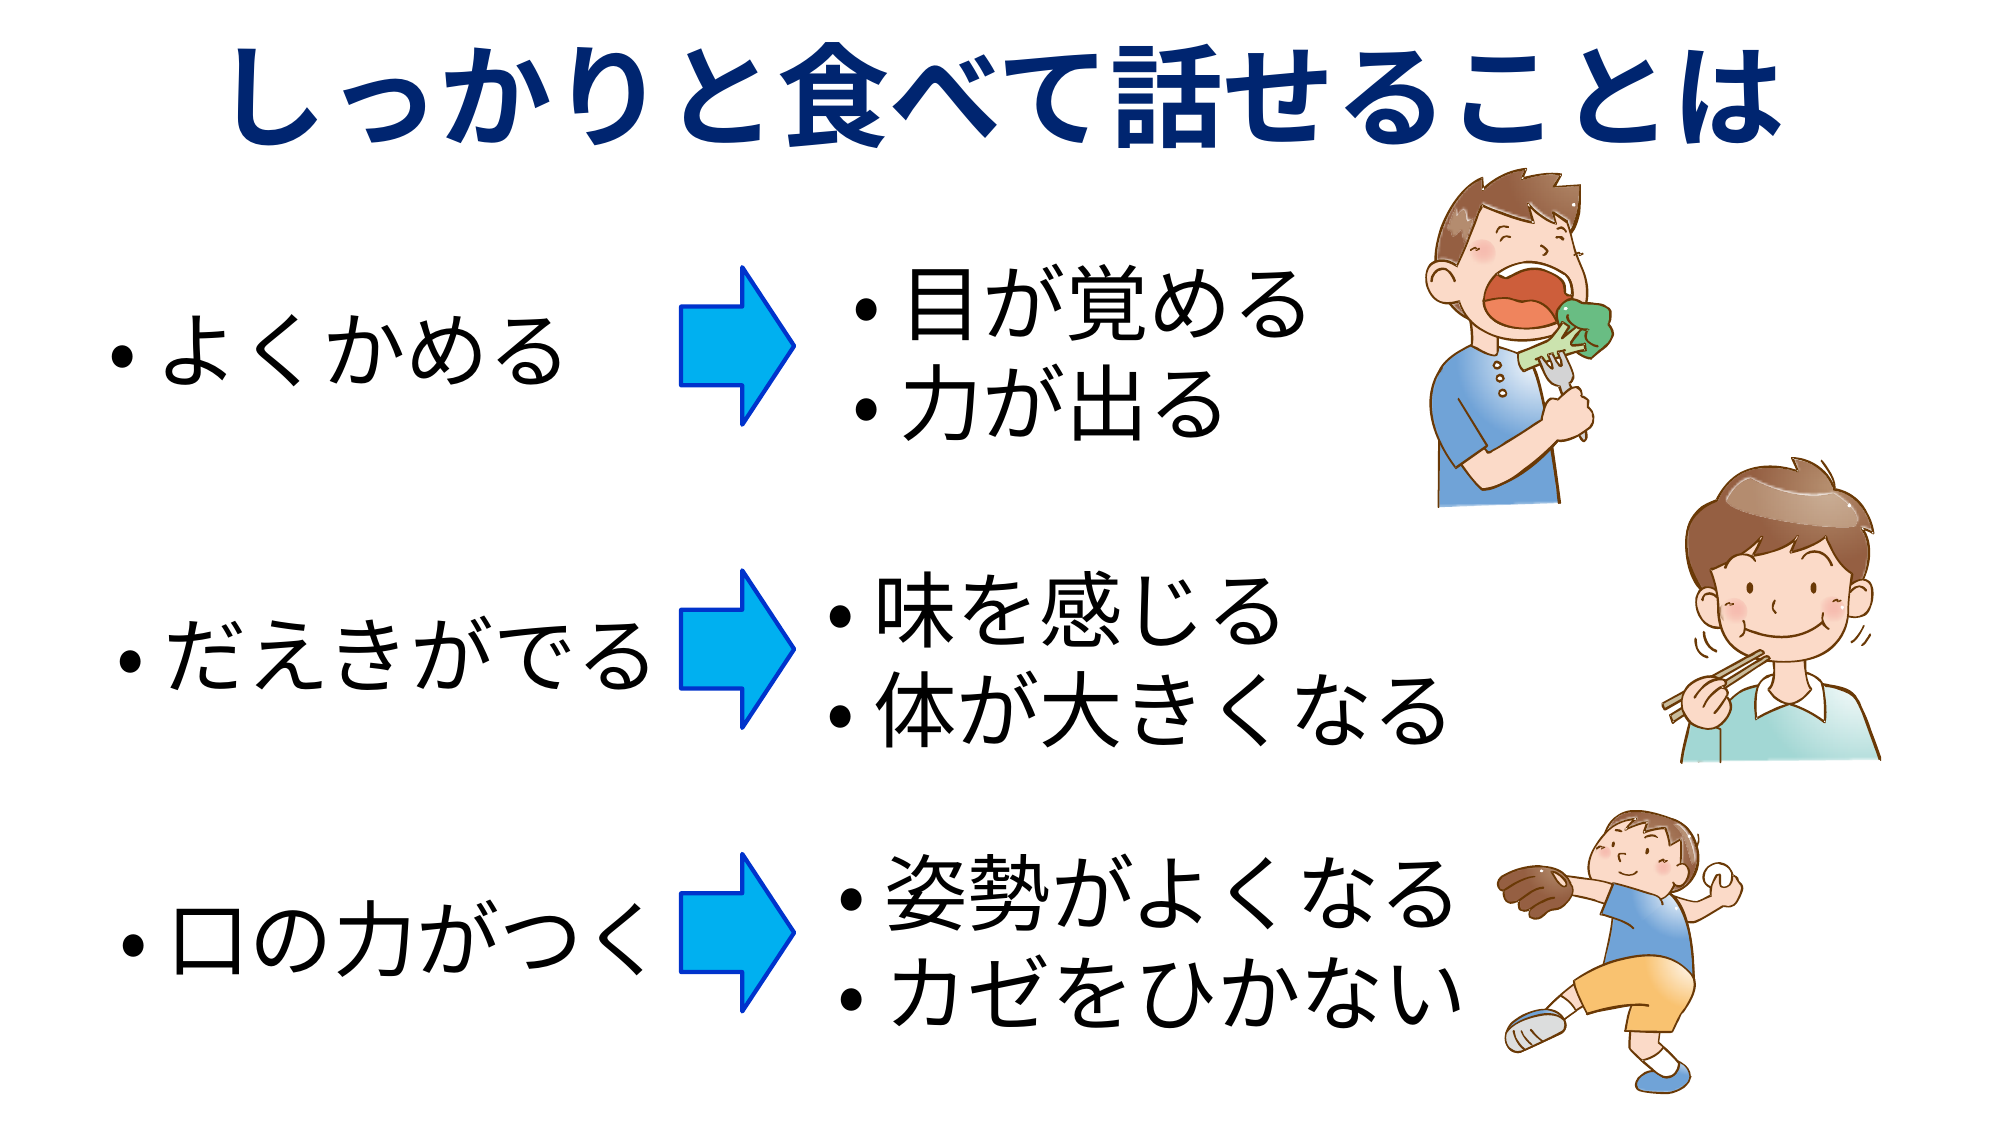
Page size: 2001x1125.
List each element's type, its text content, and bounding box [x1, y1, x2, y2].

text_box ・ だえきがでる [101, 596, 676, 711]
picture [1495, 810, 1745, 1096]
text_box ・ 口の力がつく [104, 879, 681, 995]
text_box ・ 味を感じる ・ 体が大きくなる [811, 550, 1471, 766]
text_box [678, 851, 796, 1014]
text_box ・ 姿勢がよくなる ・ カゼをひかない [822, 834, 1483, 1049]
title しっかりと食べて話せることは [99, 0, 1900, 188]
picture [1661, 455, 1882, 764]
text_box [678, 568, 796, 730]
text_box ・ よくかめる [94, 290, 587, 406]
picture [1424, 167, 1615, 510]
text_box [678, 265, 796, 427]
text_box ・ 目が覚める ・ 力が出る [837, 243, 1331, 459]
